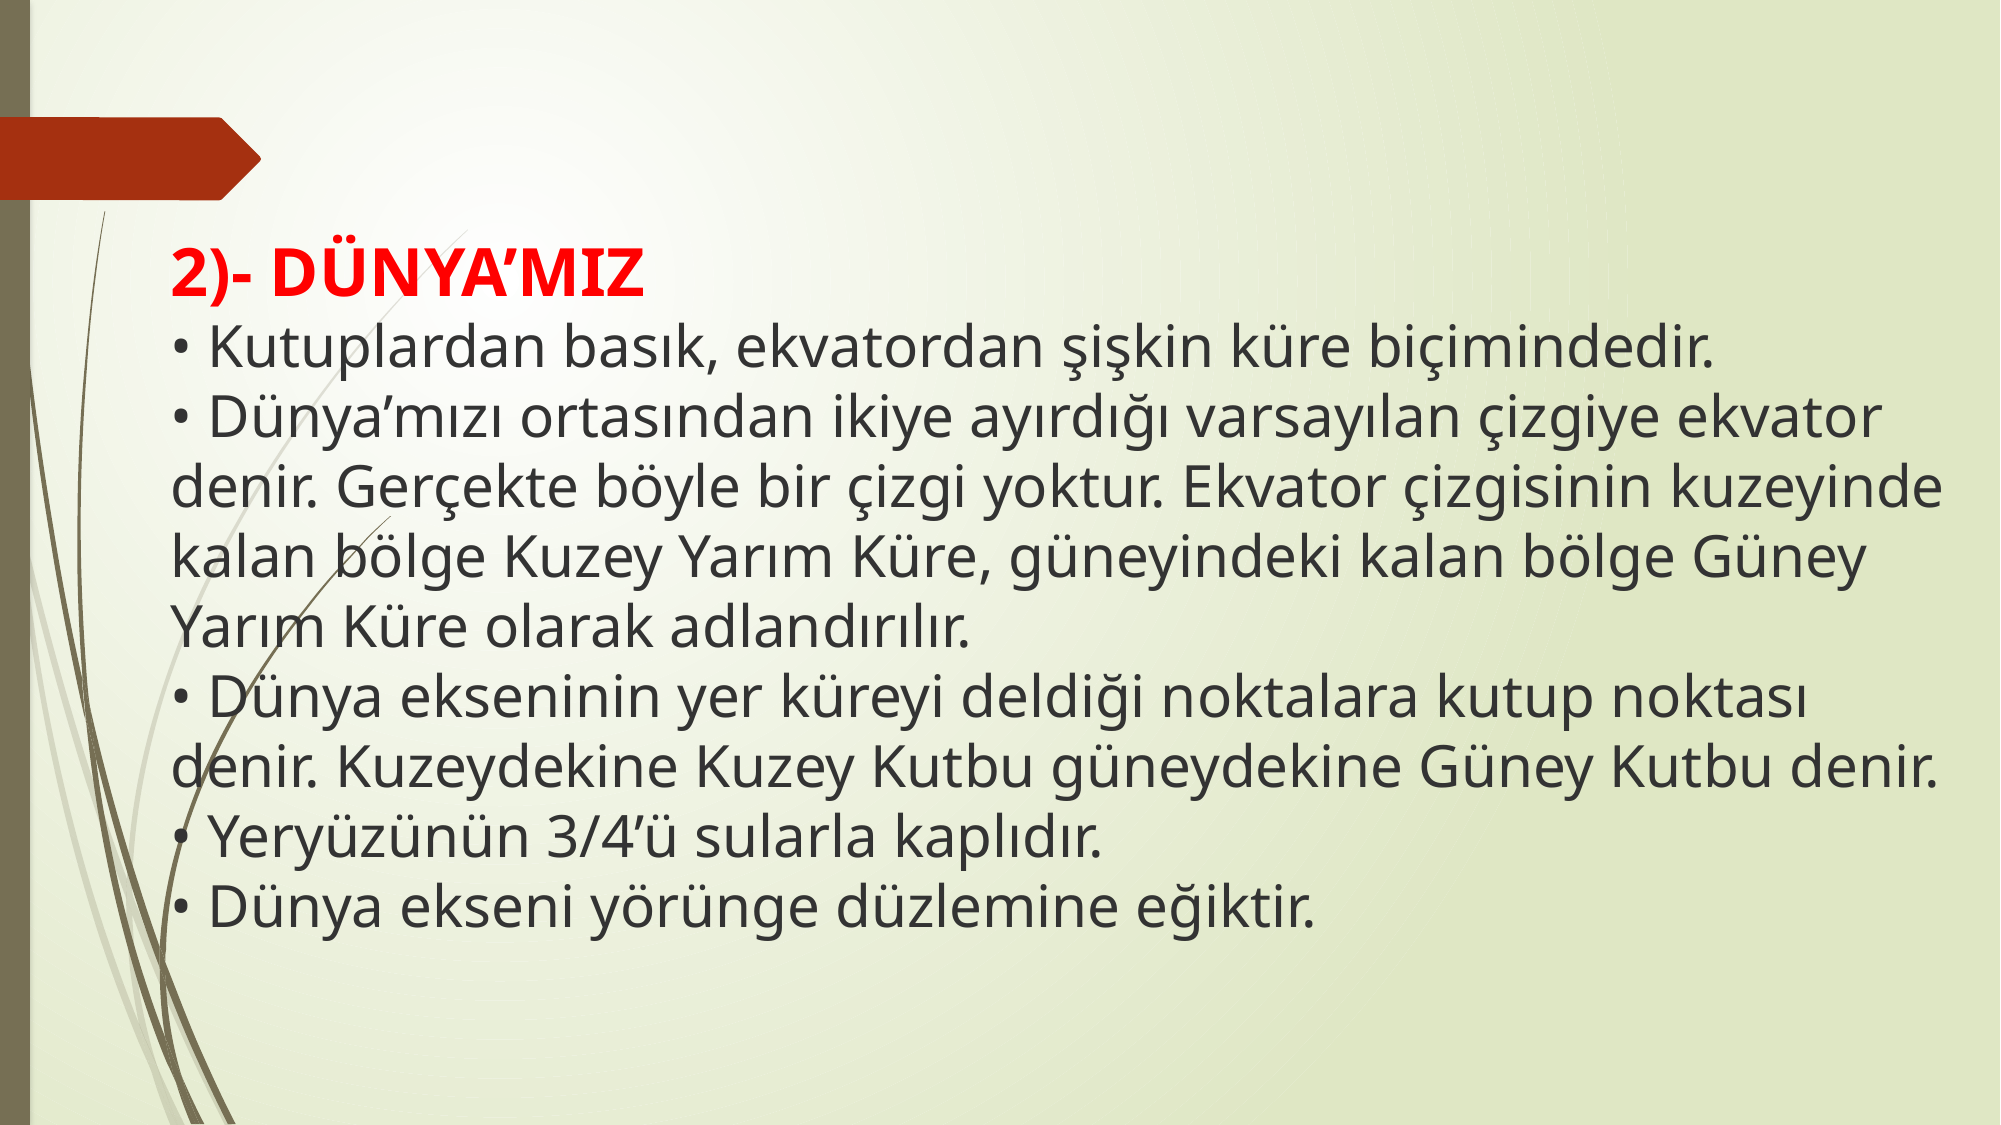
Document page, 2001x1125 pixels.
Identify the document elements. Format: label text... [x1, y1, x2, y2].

text_box 2)- DÜNYA’MIZ • Kutuplardan basık, ekvatordan şişkin küre biçimindedir. • Dünya’mızı ortasından ikiye ayırdığı varsayılan çizgiye ekvator denir. Gerçekte böyle bir çizgi yoktur. Ekvator çizgisinin kuzeyinde kalan bölge Kuzey Yarım Küre, güneyindeki kalan bölge Güney Yarım Küre olarak adlandırılır. • Dünya ekseninin yer küreyi deldiği noktalara kutup noktası denir. Kuzeydekine Kuzey Kutbu güneydekine Güney Kutbu denir. • Yeryüzünün 3/4’ü sularla kaplıdır. • Dünya ekseni yörünge düzlemine eğiktir. [155, 221, 1975, 947]
